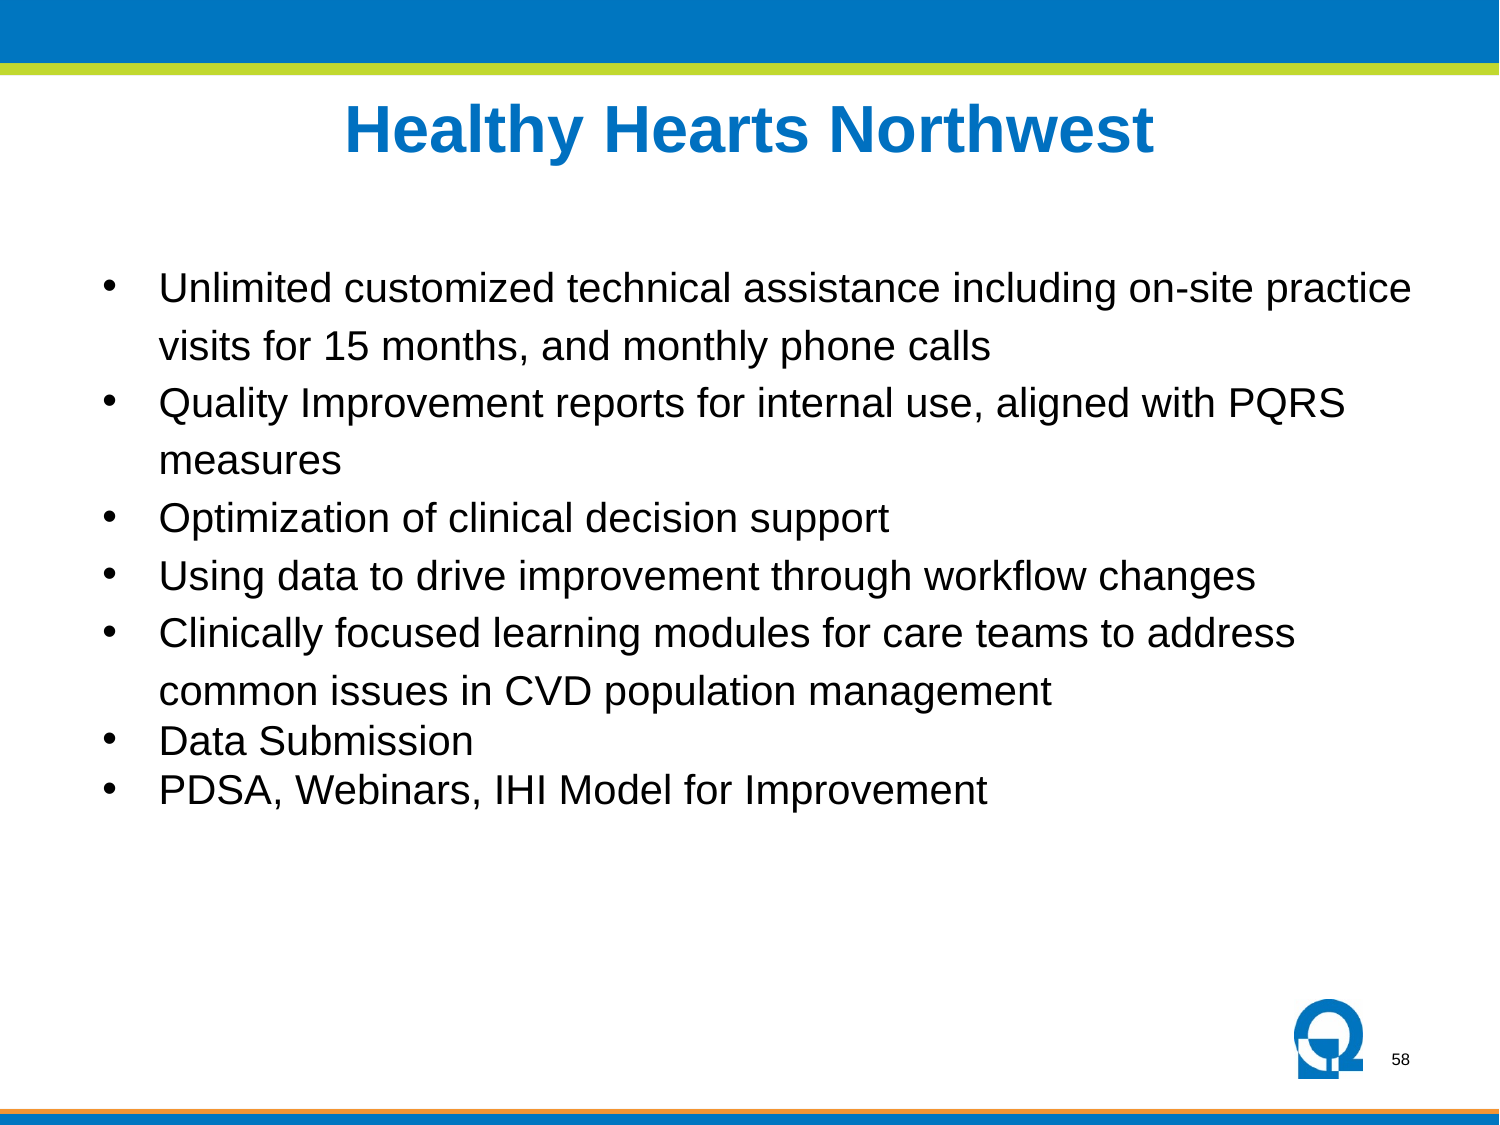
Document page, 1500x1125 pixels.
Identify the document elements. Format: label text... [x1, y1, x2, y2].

title Healthy Hearts Northwest [0, 78, 1500, 200]
picture [0, 0, 1500, 78]
picture [0, 200, 1500, 1125]
text_box Unlimited customized technical assistance including on-site practice visits for 15 months, and monthly phone calls Quality Improvement reports for internal use, aligned with PQRS measures Optimization of clinical decision support Using data to drive improvement through workflow changes Clinically focused learning modules for care teams to address common issues in CVD population management Data Submission PDSA, Webinars, IHI Model for Improvement [87, 245, 1463, 821]
